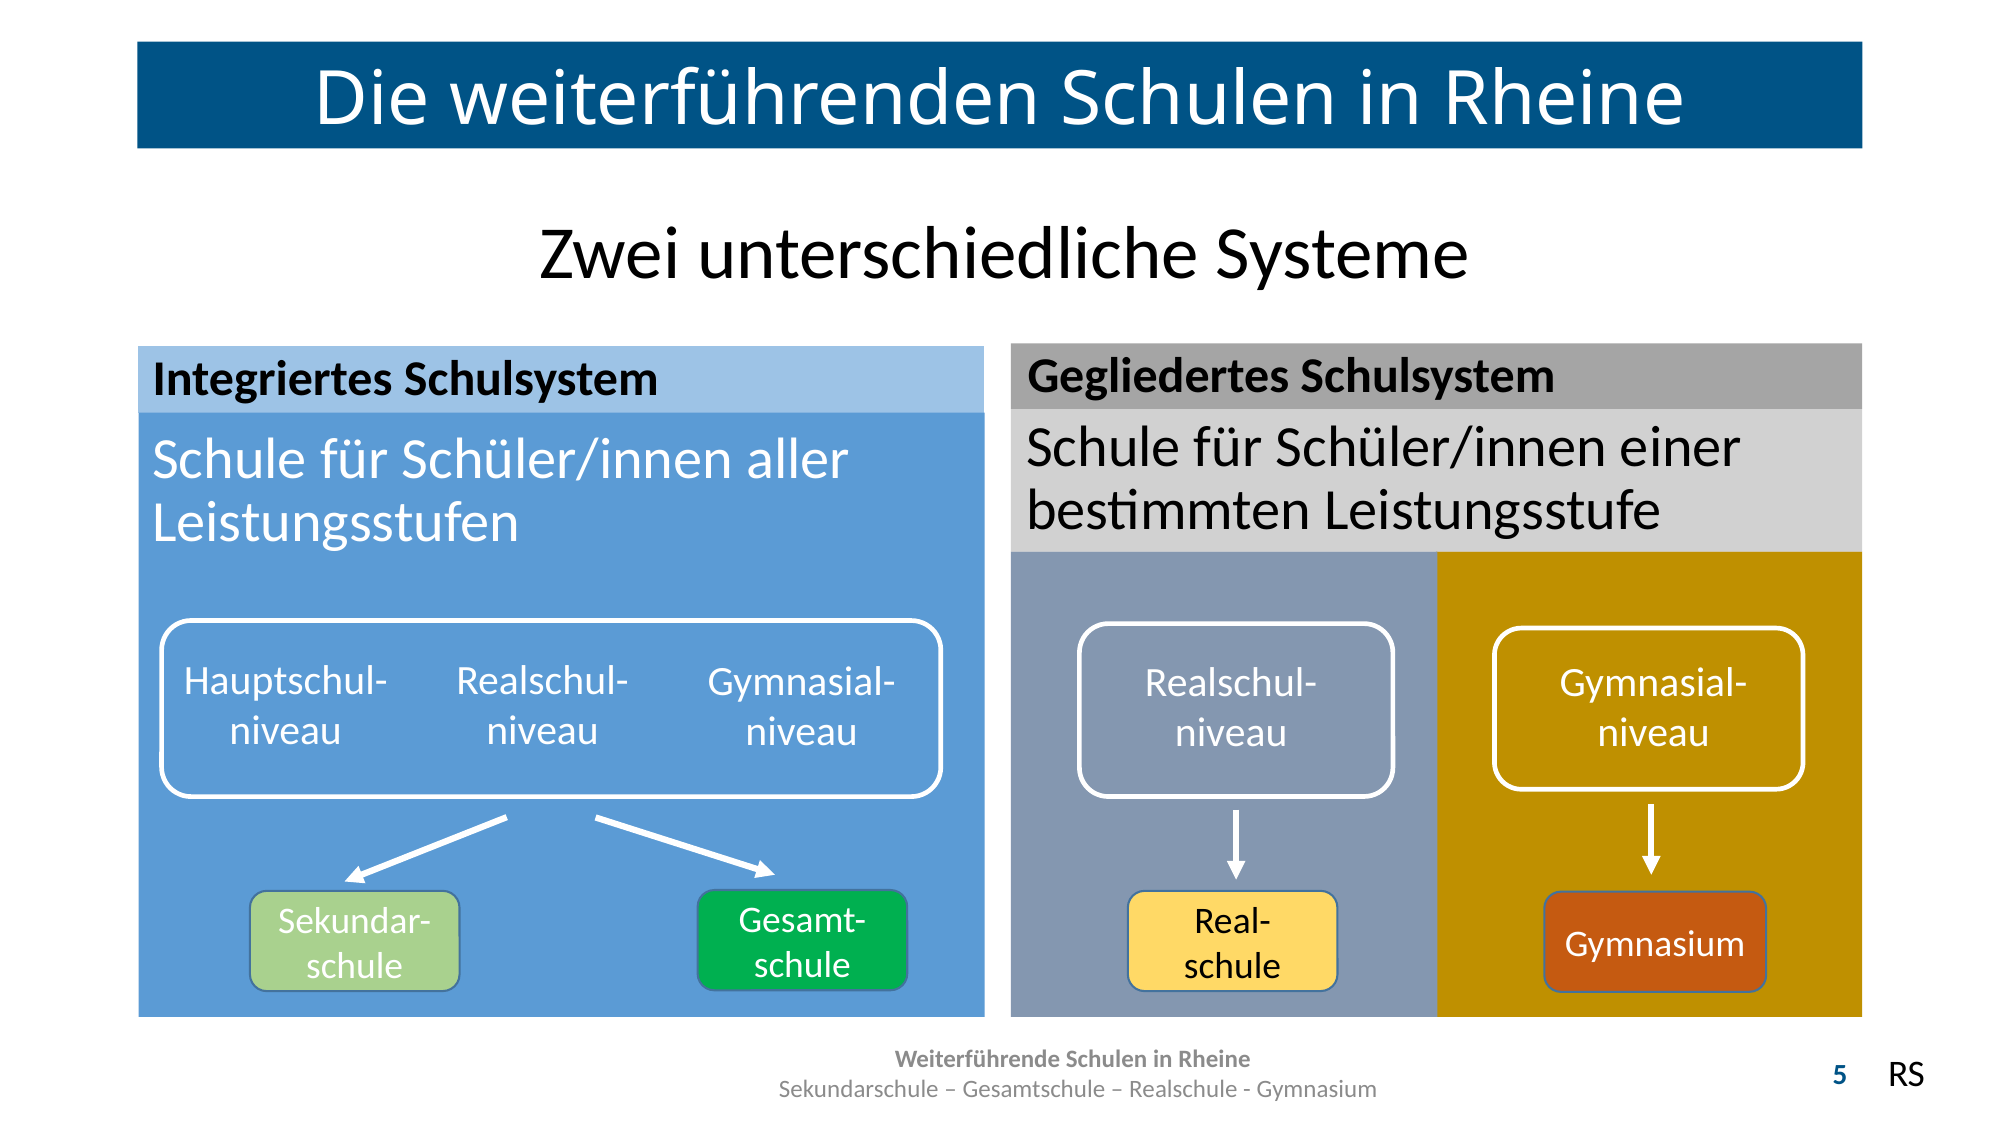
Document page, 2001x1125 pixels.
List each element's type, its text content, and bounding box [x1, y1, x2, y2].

text_box Gesamt-schule [696, 888, 909, 992]
text_box [160, 619, 942, 798]
list Gegliedertes Schulsystem [1012, 275, 1863, 408]
text_box [1078, 622, 1394, 798]
text_box Zwei unterschiedliche Systeme [524, 195, 1486, 301]
text_box Gymnasium [1543, 890, 1768, 993]
text_box [138, 411, 986, 1018]
list Integriertes Schulsystem [137, 278, 985, 415]
text_box [1493, 627, 1805, 791]
text_box Sekundar-schule [248, 889, 461, 993]
list Schule für Schüler/innen einer bestimmten Leistungsstufe [1010, 408, 1863, 552]
list Schule für Schüler/innen aller Leistungsstufen [136, 420, 984, 563]
text_box [1438, 552, 1863, 1018]
text_box RS [1873, 1041, 2000, 1102]
text_box Die weiterführenden Schulen in Rheine [137, 41, 1863, 149]
text_box [1010, 552, 1438, 1018]
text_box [344, 817, 507, 882]
slide_number 5 [1792, 1042, 1863, 1103]
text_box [595, 817, 775, 875]
text_box Gymnasial-niveau [942, 646, 952, 761]
text_box Real-schule [1126, 889, 1339, 993]
footer Weiterführende Schulen in Rheine Sekundarschule – Gesamtschule – Realschule - Gymnasium [662, 1042, 1490, 1103]
